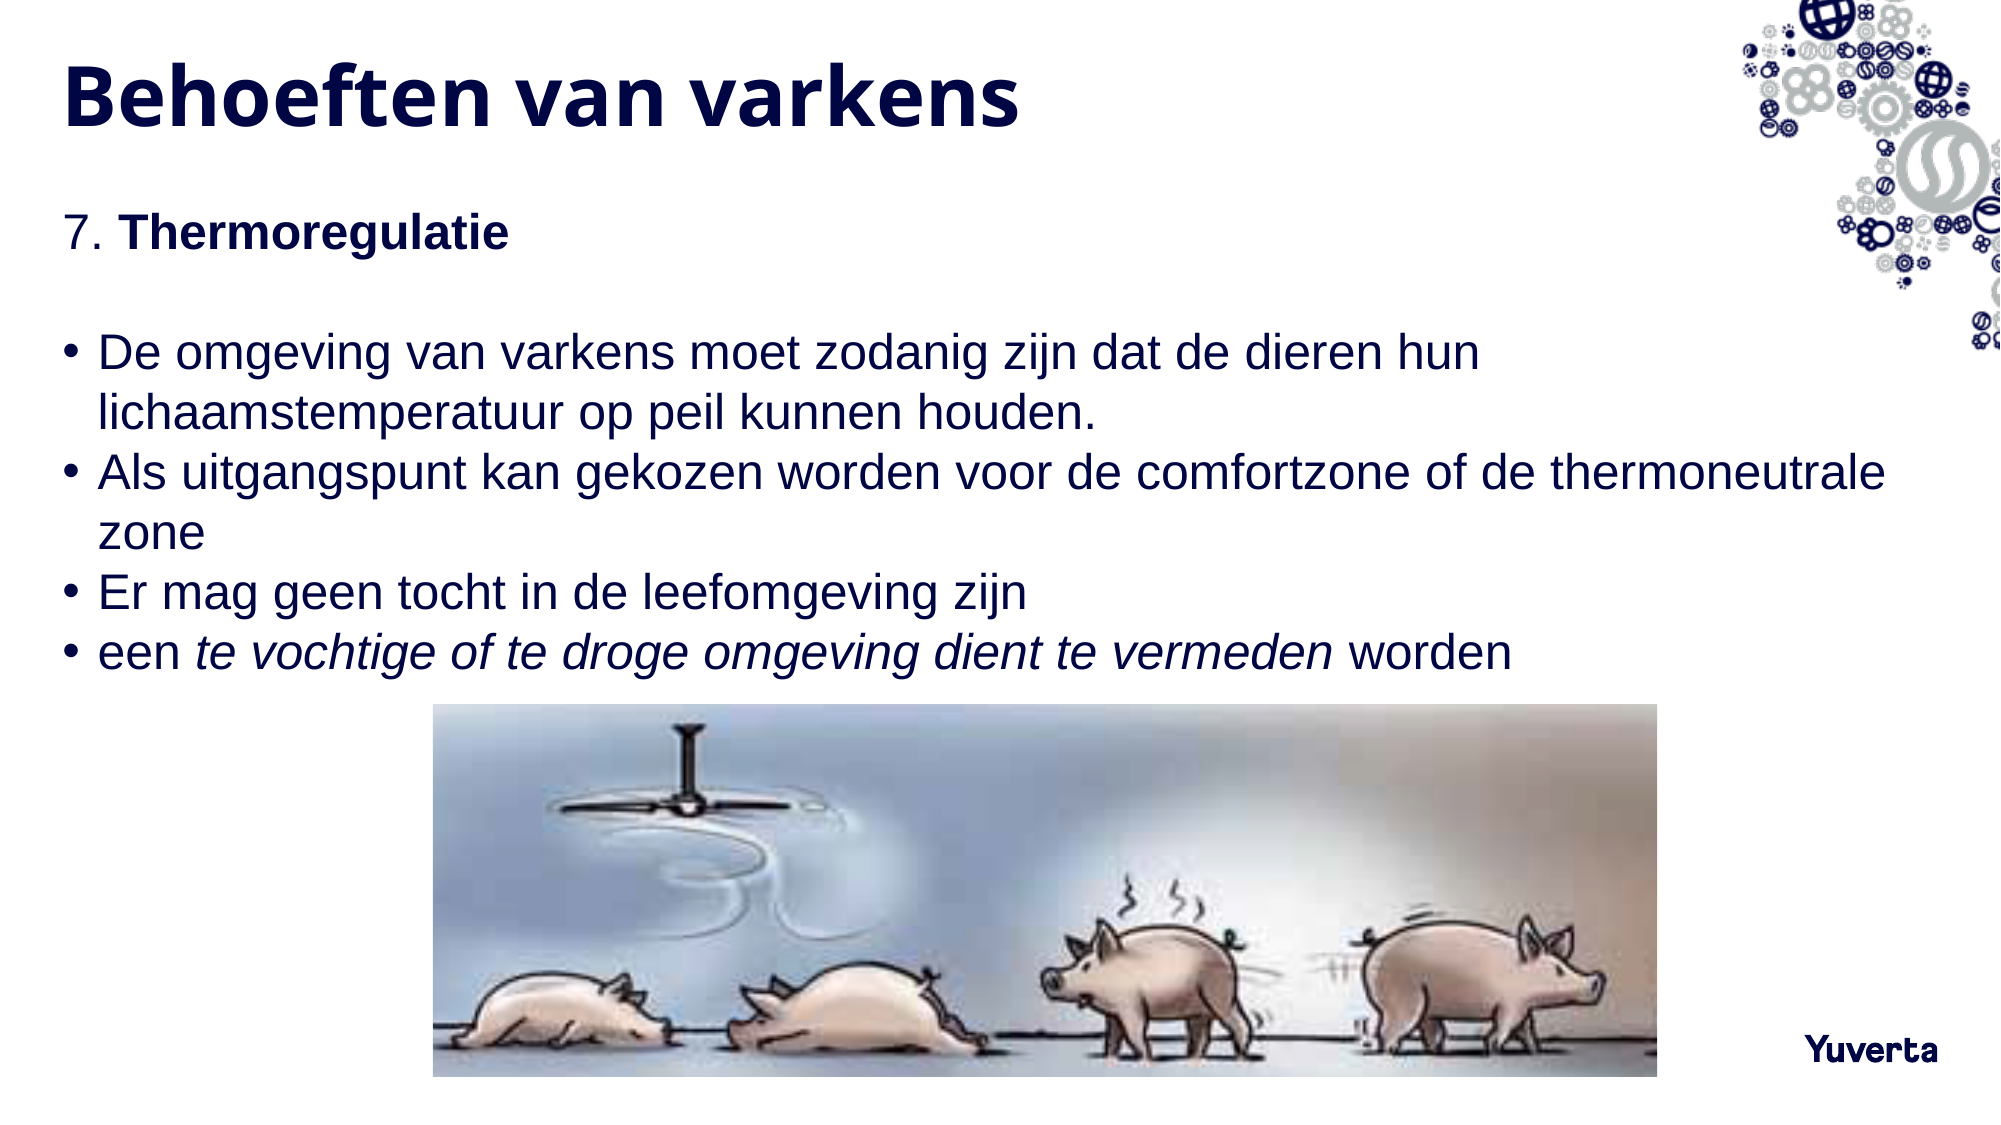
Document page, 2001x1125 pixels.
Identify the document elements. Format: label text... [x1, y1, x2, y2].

picture [0, 0, 2000, 1125]
title Behoeften van varkens [60, 48, 1720, 239]
list 7. Thermoregulatie De omgeving van varkens moet zodanig zijn dat de dieren hun lichaamstemperatuur op peil kunnen houden. Als uitgangspunt kan gekozen worden voor de comfortzone of de thermoneutrale zone Er mag geen tocht in de leefomgeving zijn een te vochtige of te droge omgeving dient te vermeden worden [62, 200, 1941, 925]
